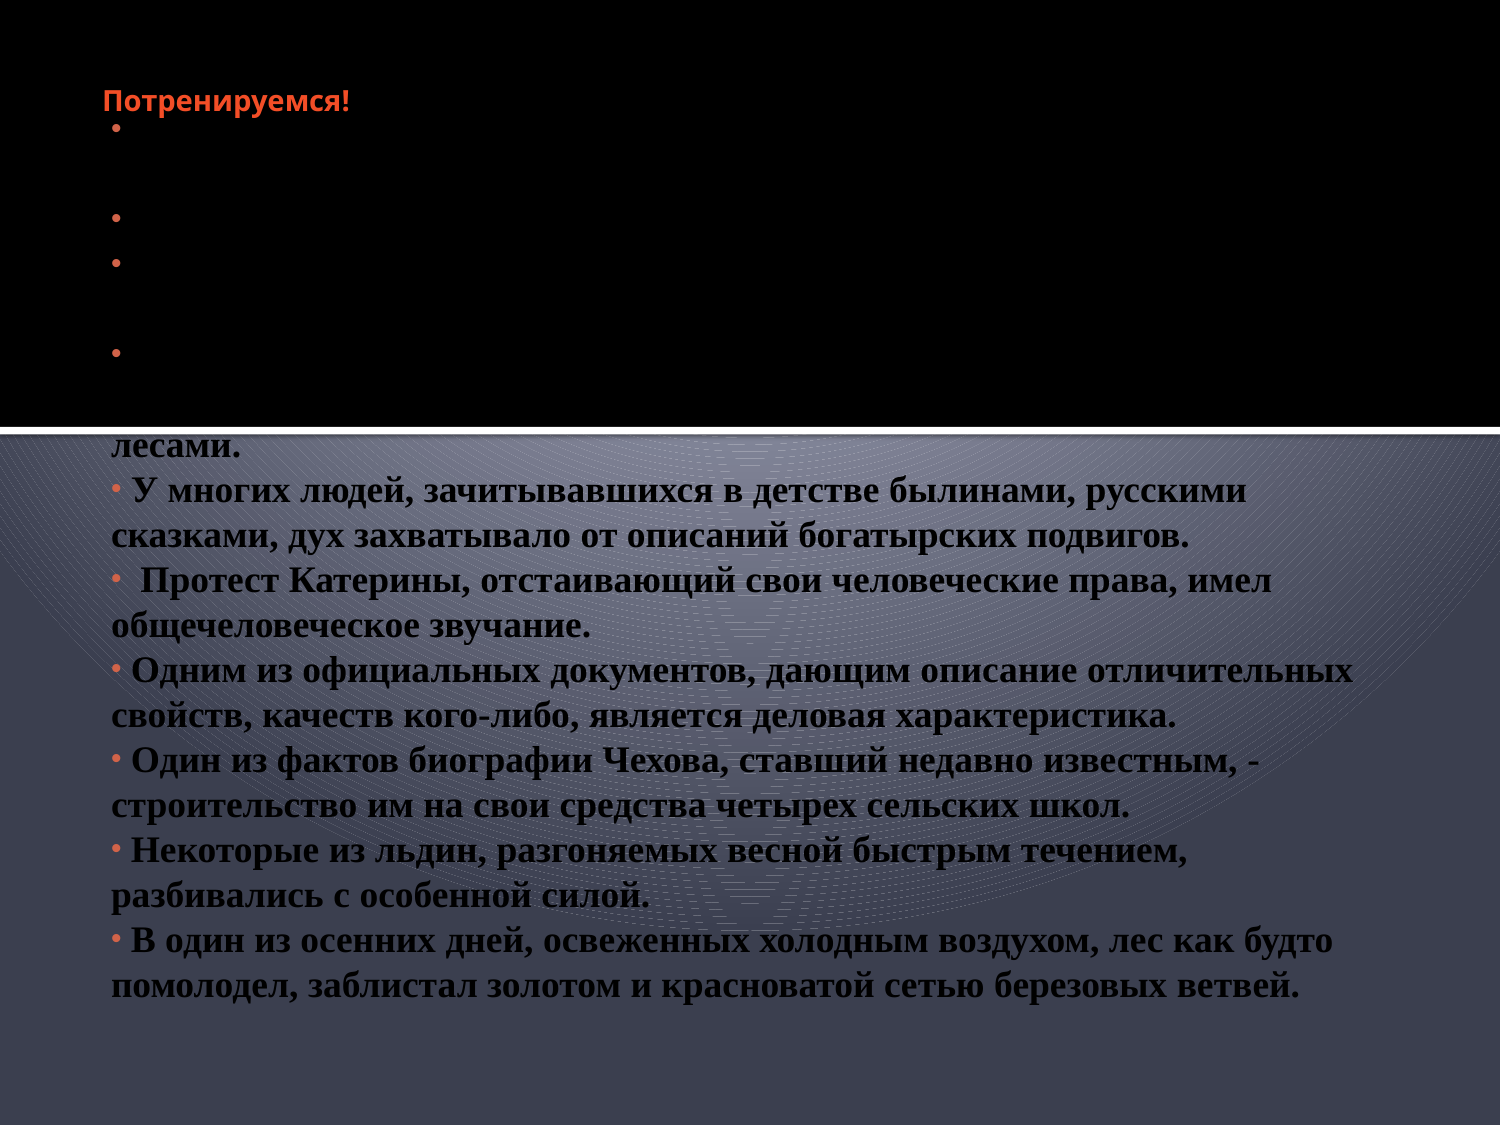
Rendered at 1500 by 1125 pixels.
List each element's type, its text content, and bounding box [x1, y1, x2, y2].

list Одним из традиционных видов прикладного искусства, существующим с древности, является резьба по дереву. Одной из форм духовной жизни, важным для человека, стало искусство. Одним из времен года, вдохновлявших туристов на походы и экспедиции, всегда было лето. Одним из ярких зрелищ, изображенных на картине Нестерова, стал летний пейзаж с травами, синеглазыми реками, взгорьями и темными лесами. У многих людей, зачитывавшихся в детстве былинами, русскими сказками, дух захватывало от описаний богатырских подвигов. Протест Катерины, отстаивающий свои человеческие права, имел общечеловеческое звучание. Одним из официальных документов, дающим описание отличительных свойств, качеств кого-либо, является деловая характеристика. Один из фактов биографии Чехова, ставший недавно известным, - строительство им на свои средства четырех сельских школ. Некоторые из льдин, разгоняемых весной быстрым течением, разбивались с особенной силой. В один из осенних дней, освеженных холодным воздухом, лес как будто помолодел, заблистал золотом и красноватой сетью березовых ветвей. [86, 105, 1362, 1090]
title Потренируемся! [86, 82, 1362, 105]
